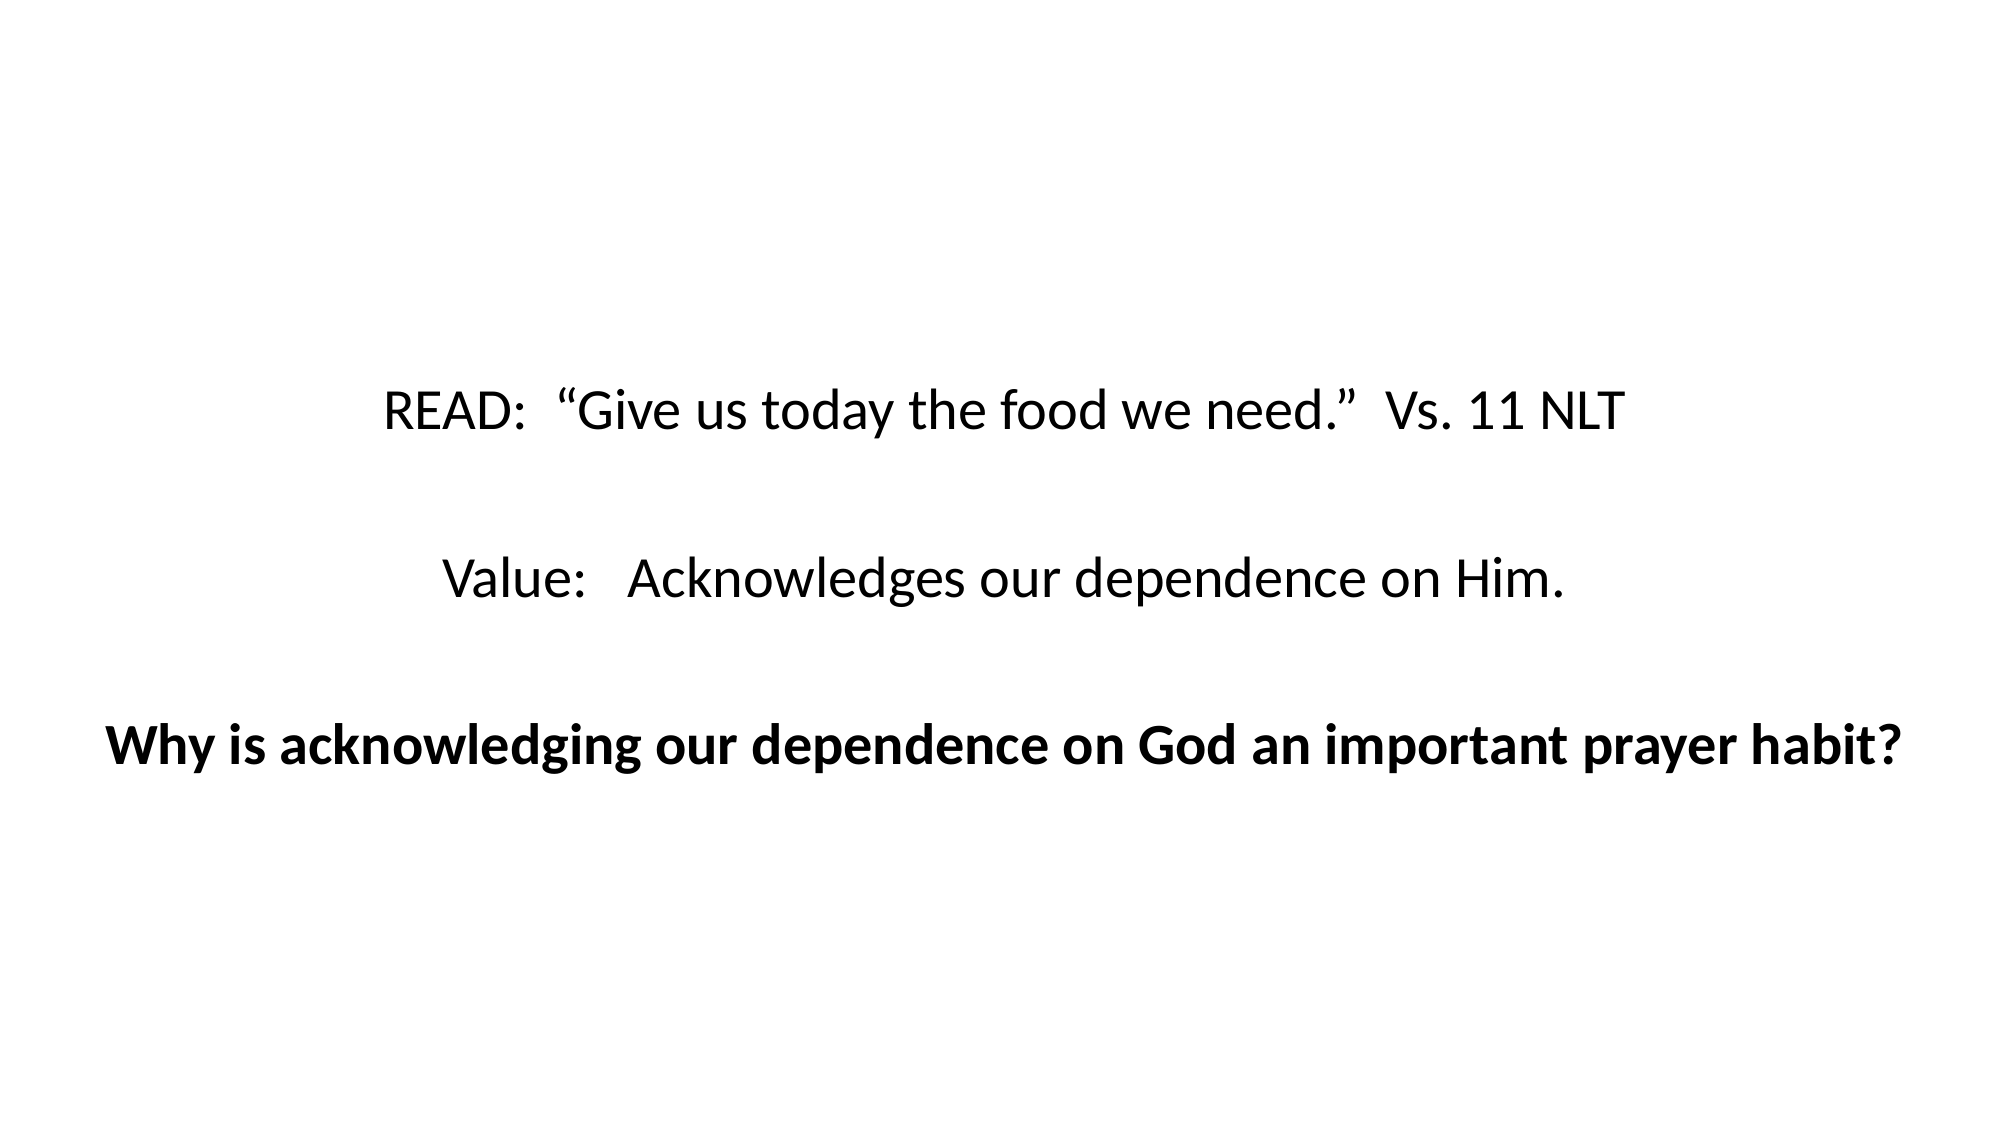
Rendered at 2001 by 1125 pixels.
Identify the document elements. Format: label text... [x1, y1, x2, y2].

list READ: “Give us today the food we need.” Vs. 11 NLT Value: Acknowledges our dependence on Him. Why is acknowledging our dependence on God an important prayer habit? [75, 197, 1935, 1010]
